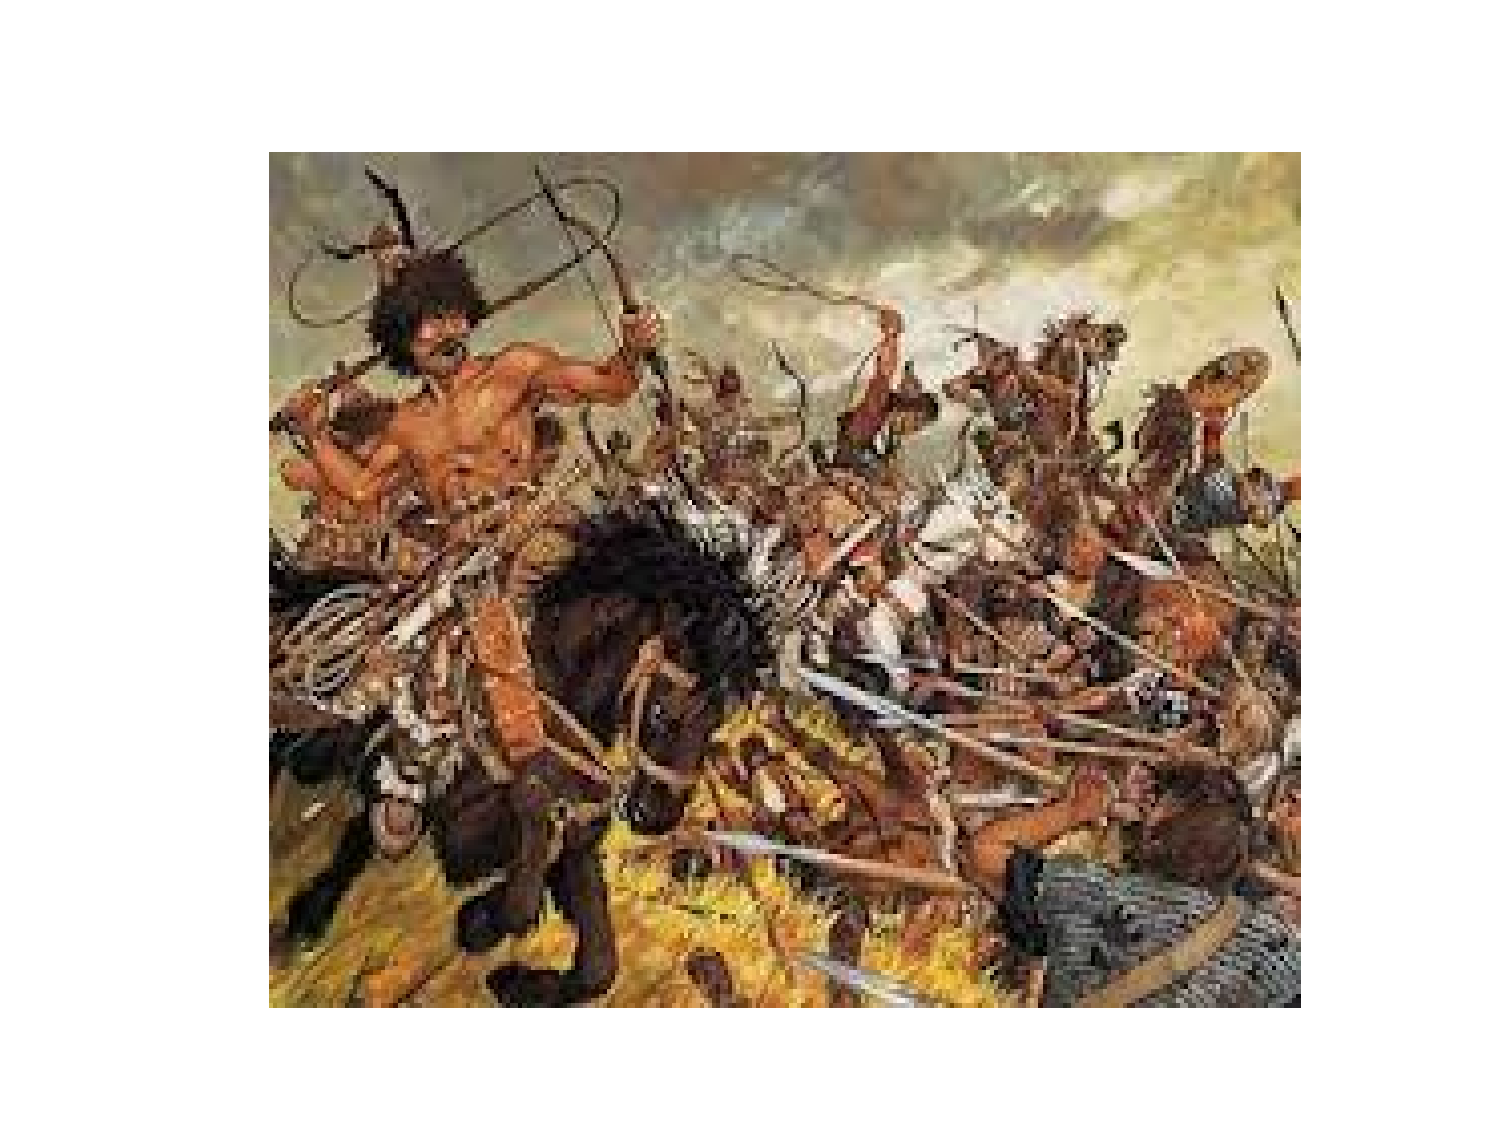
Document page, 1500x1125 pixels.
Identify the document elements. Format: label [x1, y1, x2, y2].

picture [269, 152, 1302, 1008]
